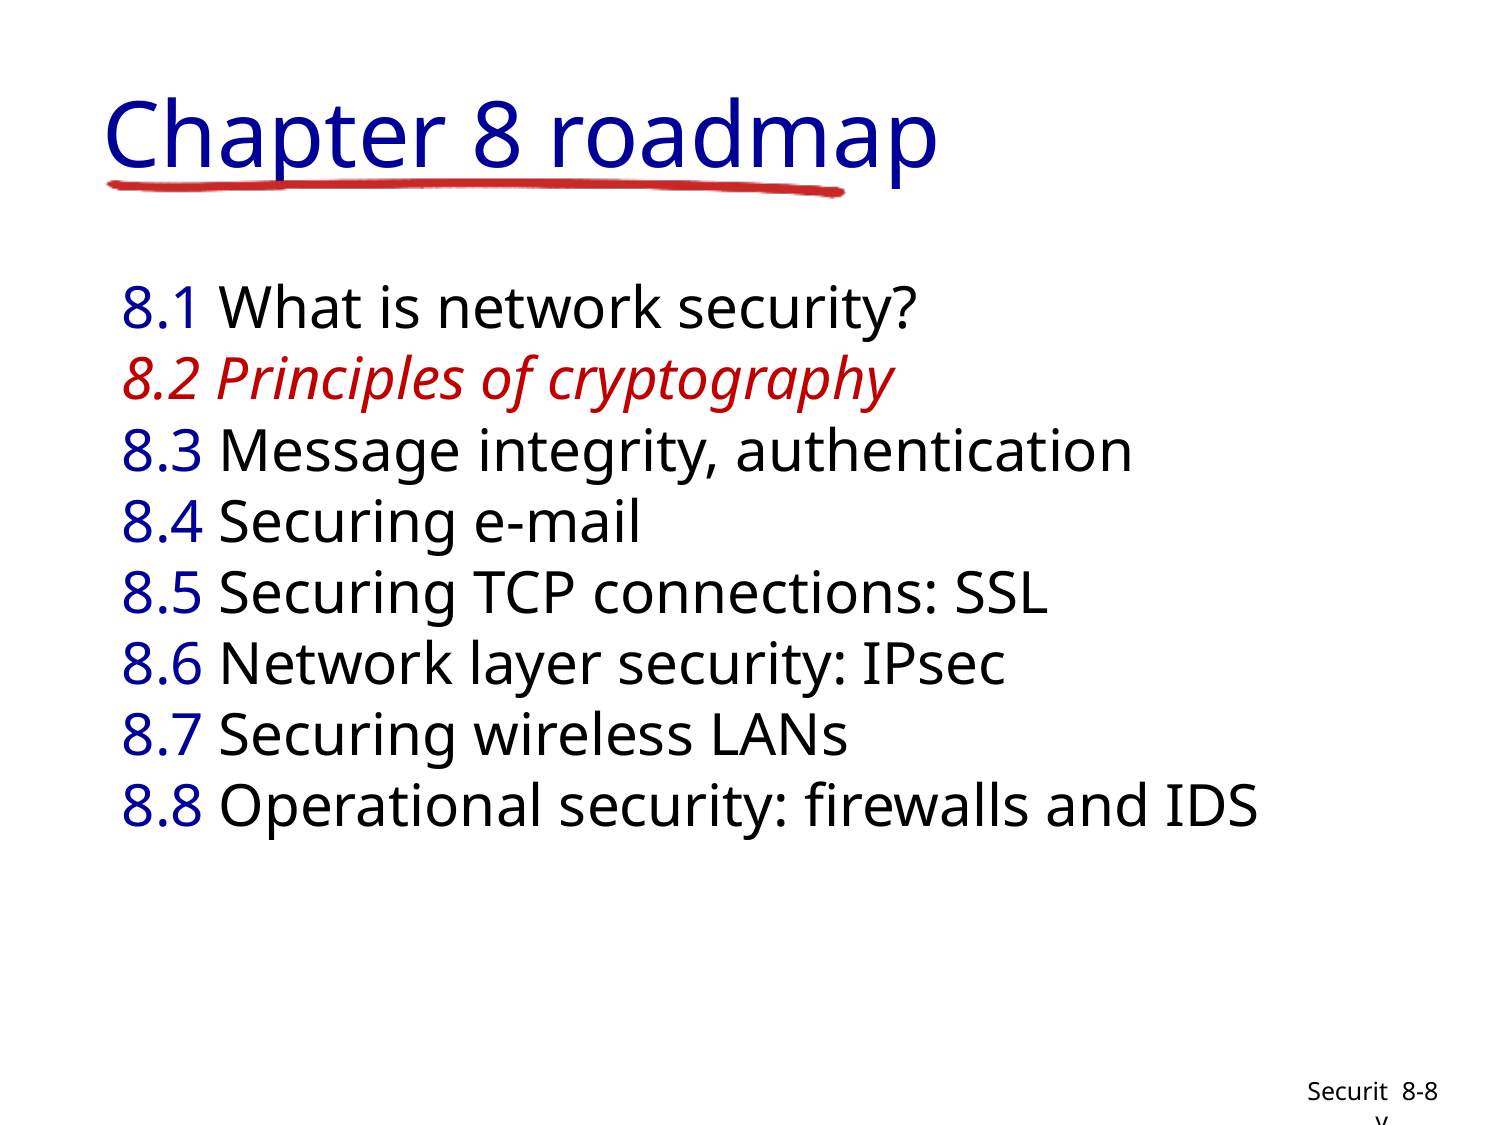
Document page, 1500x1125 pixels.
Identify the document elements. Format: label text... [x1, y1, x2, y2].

footer Security [1284, 1067, 1403, 1110]
text_box 8-8 [1387, 1068, 1500, 1113]
list 8.1 What is network security? 8.2 Principles of cryptography 8.3 Message integrity, authentication 8.4 Securing e-mail 8.5 Securing TCP connections: SSL 8.6 Network layer security: IPsec 8.7 Securing wireless LANs 8.8 Operational security: firewalls and IDS [106, 273, 1382, 1037]
title Chapter 8 roadmap [87, 37, 1363, 225]
picture [103, 174, 854, 204]
